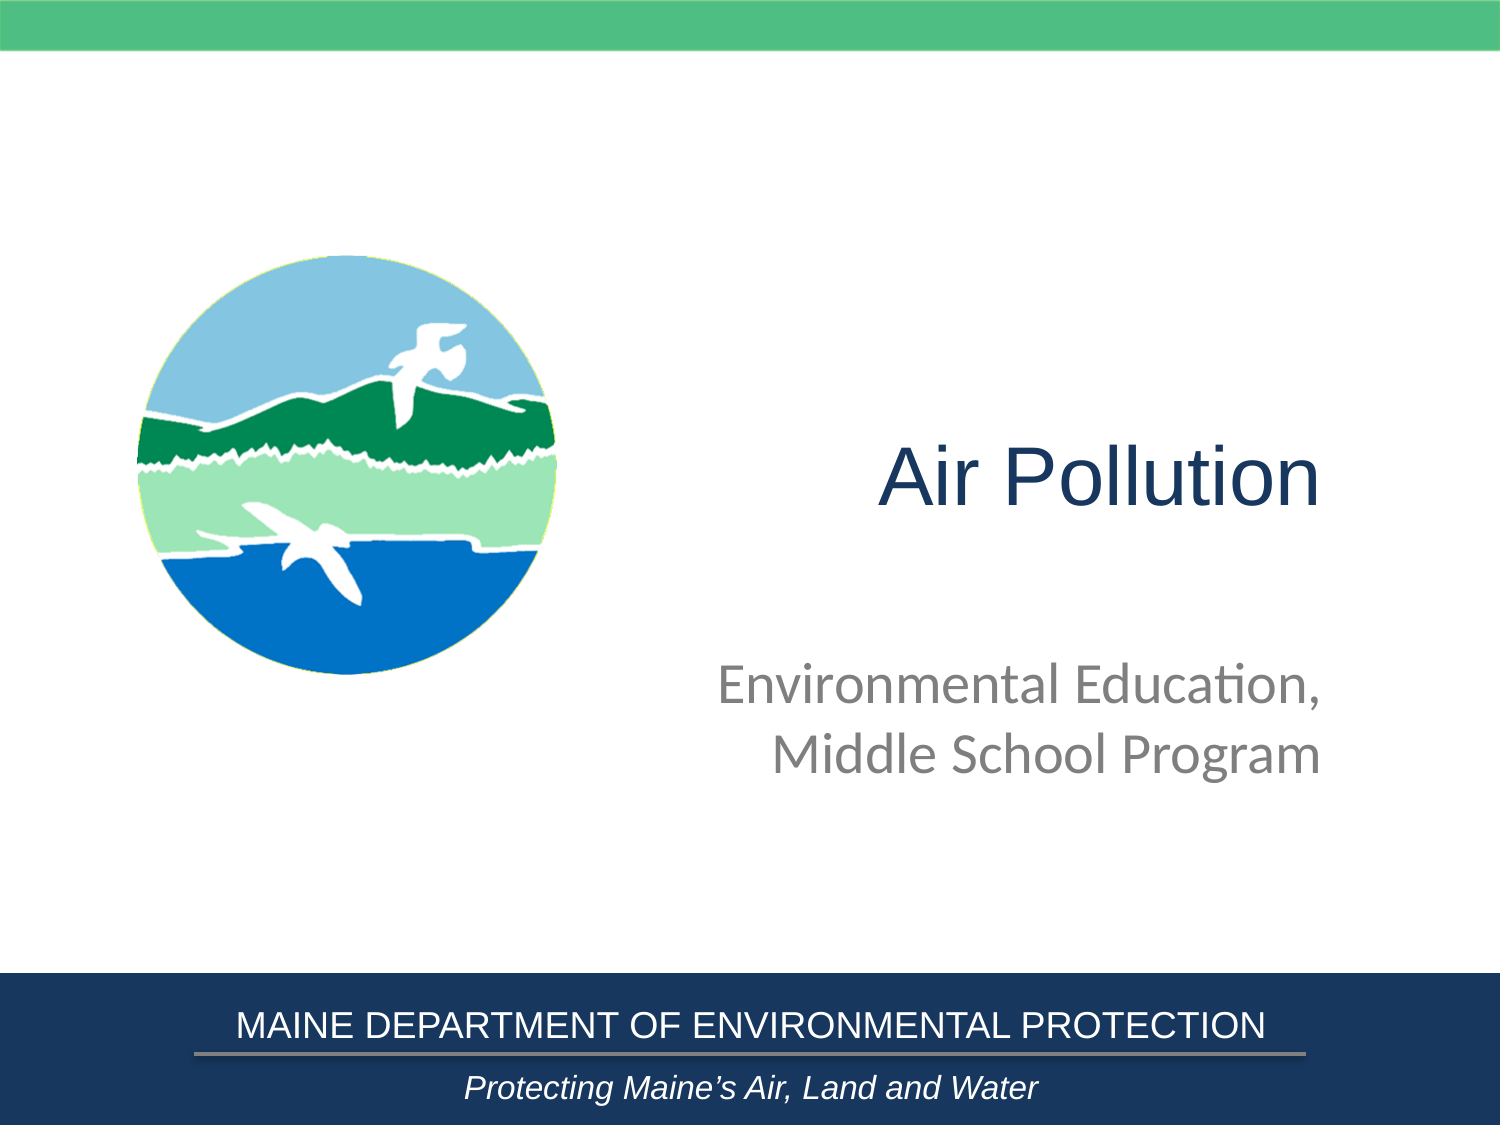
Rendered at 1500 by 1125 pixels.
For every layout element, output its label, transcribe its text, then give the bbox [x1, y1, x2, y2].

title Air Pollution [624, 338, 1338, 606]
picture [137, 255, 557, 675]
picture [0, 0, 1500, 53]
text_box [0, 973, 1500, 1125]
subtitle Environmental Education, Middle School Program [624, 637, 1338, 735]
text_box MAINE DEPARTMENT OF ENVIRONMENTAL PROTECTION Protecting Maine’s Air, Land and Water [1, 993, 1500, 1114]
